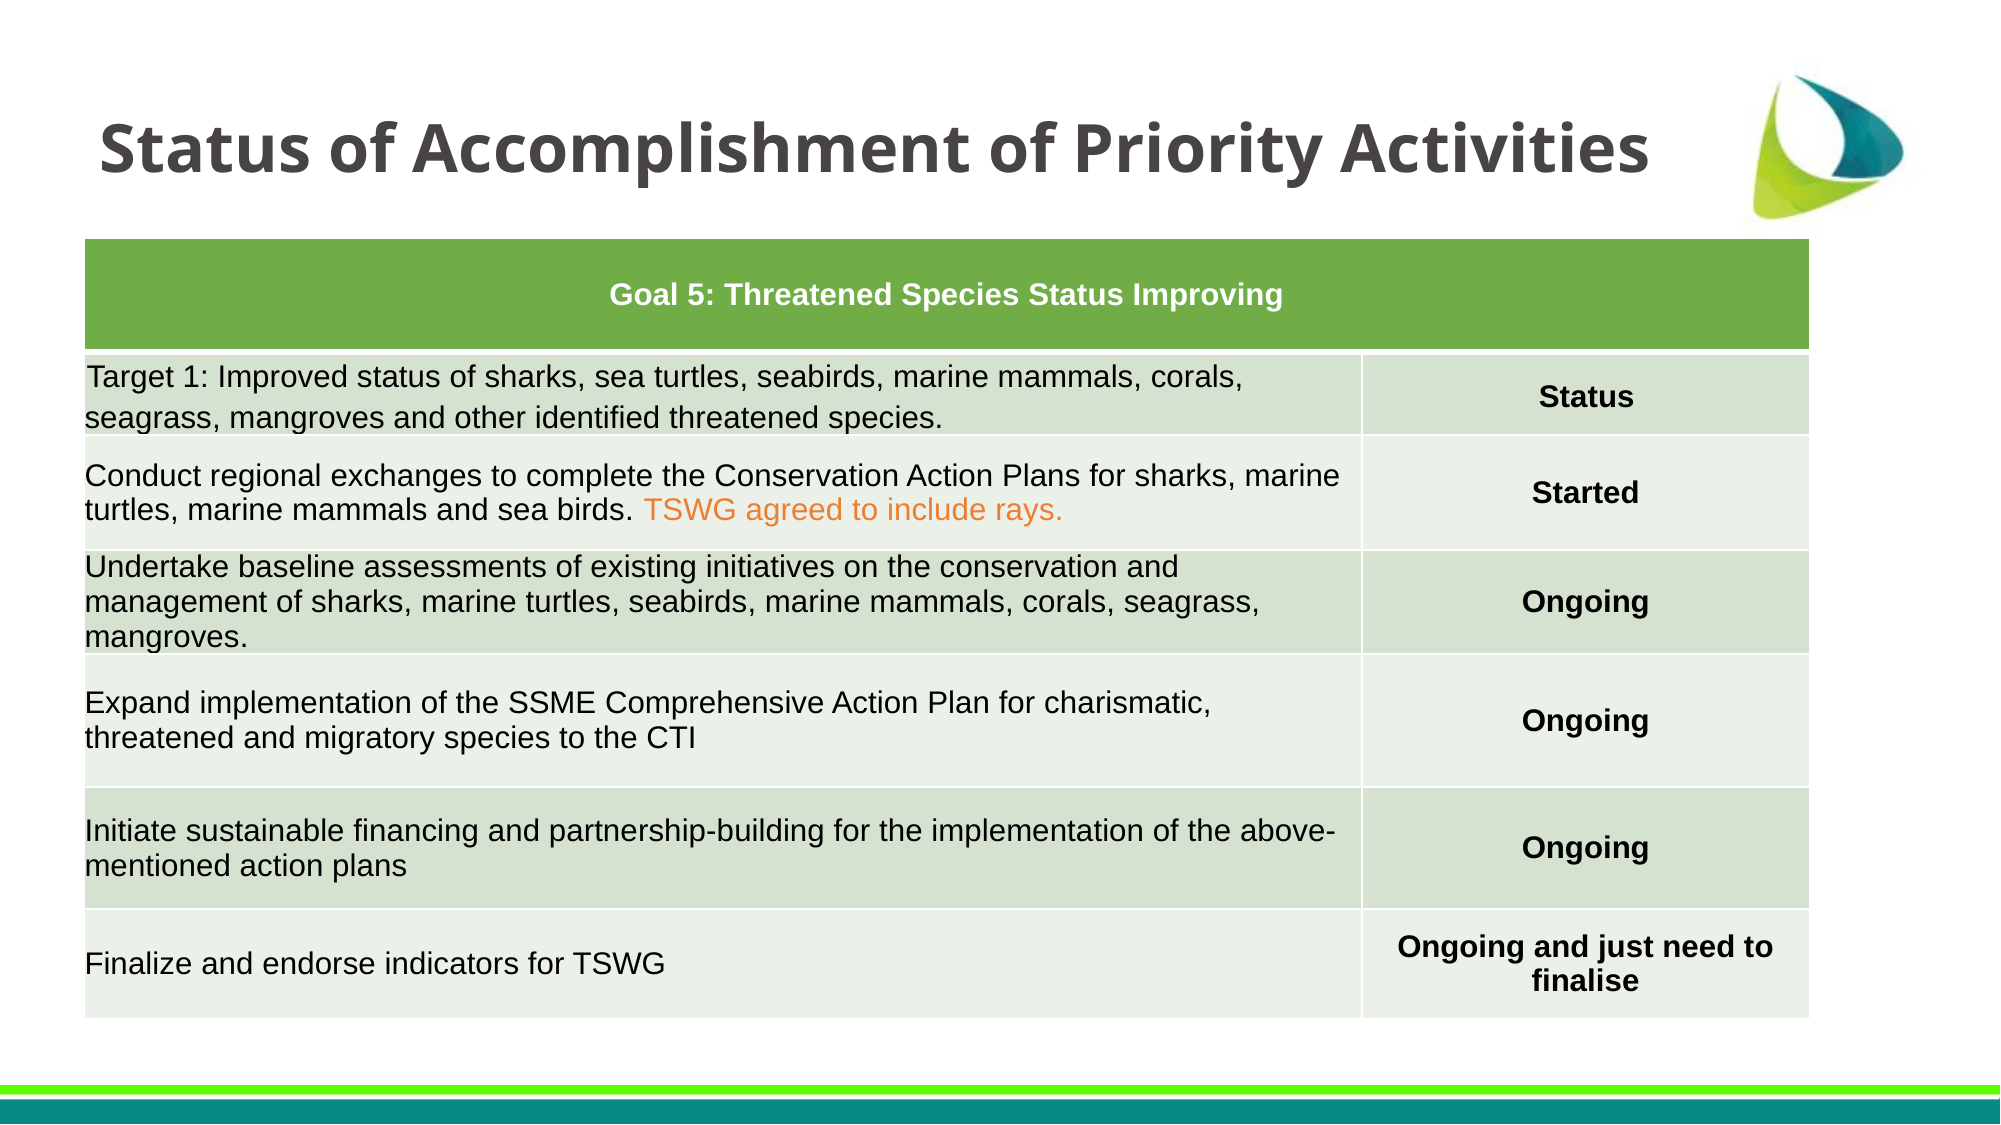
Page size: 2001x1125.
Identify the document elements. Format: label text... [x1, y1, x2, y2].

table_cell Finalize and endorse indicators for TSWG [85, 910, 1361, 1018]
table_cell Conduct regional exchanges to complete the Conservation Action Plans for sharks, marine turtles, marine mammals and sea birds. TSWG agreed to include rays. [85, 436, 1361, 549]
table_cell Ongoing [1363, 788, 1809, 908]
table_header Goal 5: Threatened Species Status Improving [85, 239, 1809, 349]
table_cell Expand implementation of the SSME Comprehensive Action Plan for charismatic, threatened and migratory species to the CTI [85, 655, 1361, 786]
title Status of Accomplishment of Priority Activities [84, 42, 1810, 237]
table_cell Target 1: Improved status of sharks, sea turtles, seabirds, marine mammals, corals, seagrass, mangroves and other identified threatened species. [85, 355, 1361, 434]
table_cell Status [1363, 355, 1809, 434]
table_cell Ongoing [1363, 655, 1809, 786]
table_cell Initiate sustainable financing and partnership-building for the implementation of the above-mentioned action plans [85, 788, 1361, 908]
picture [0, 1081, 2000, 1124]
picture [1810, 59, 1929, 254]
table_cell Started [1363, 436, 1809, 549]
table_cell Ongoing and just need to finalise [1363, 910, 1809, 1018]
table_cell Ongoing [1363, 551, 1809, 653]
table_cell Undertake baseline assessments of existing initiatives on the conservation and management of sharks, marine turtles, seabirds, marine mammals, corals, seagrass, mangroves. [85, 551, 1361, 653]
